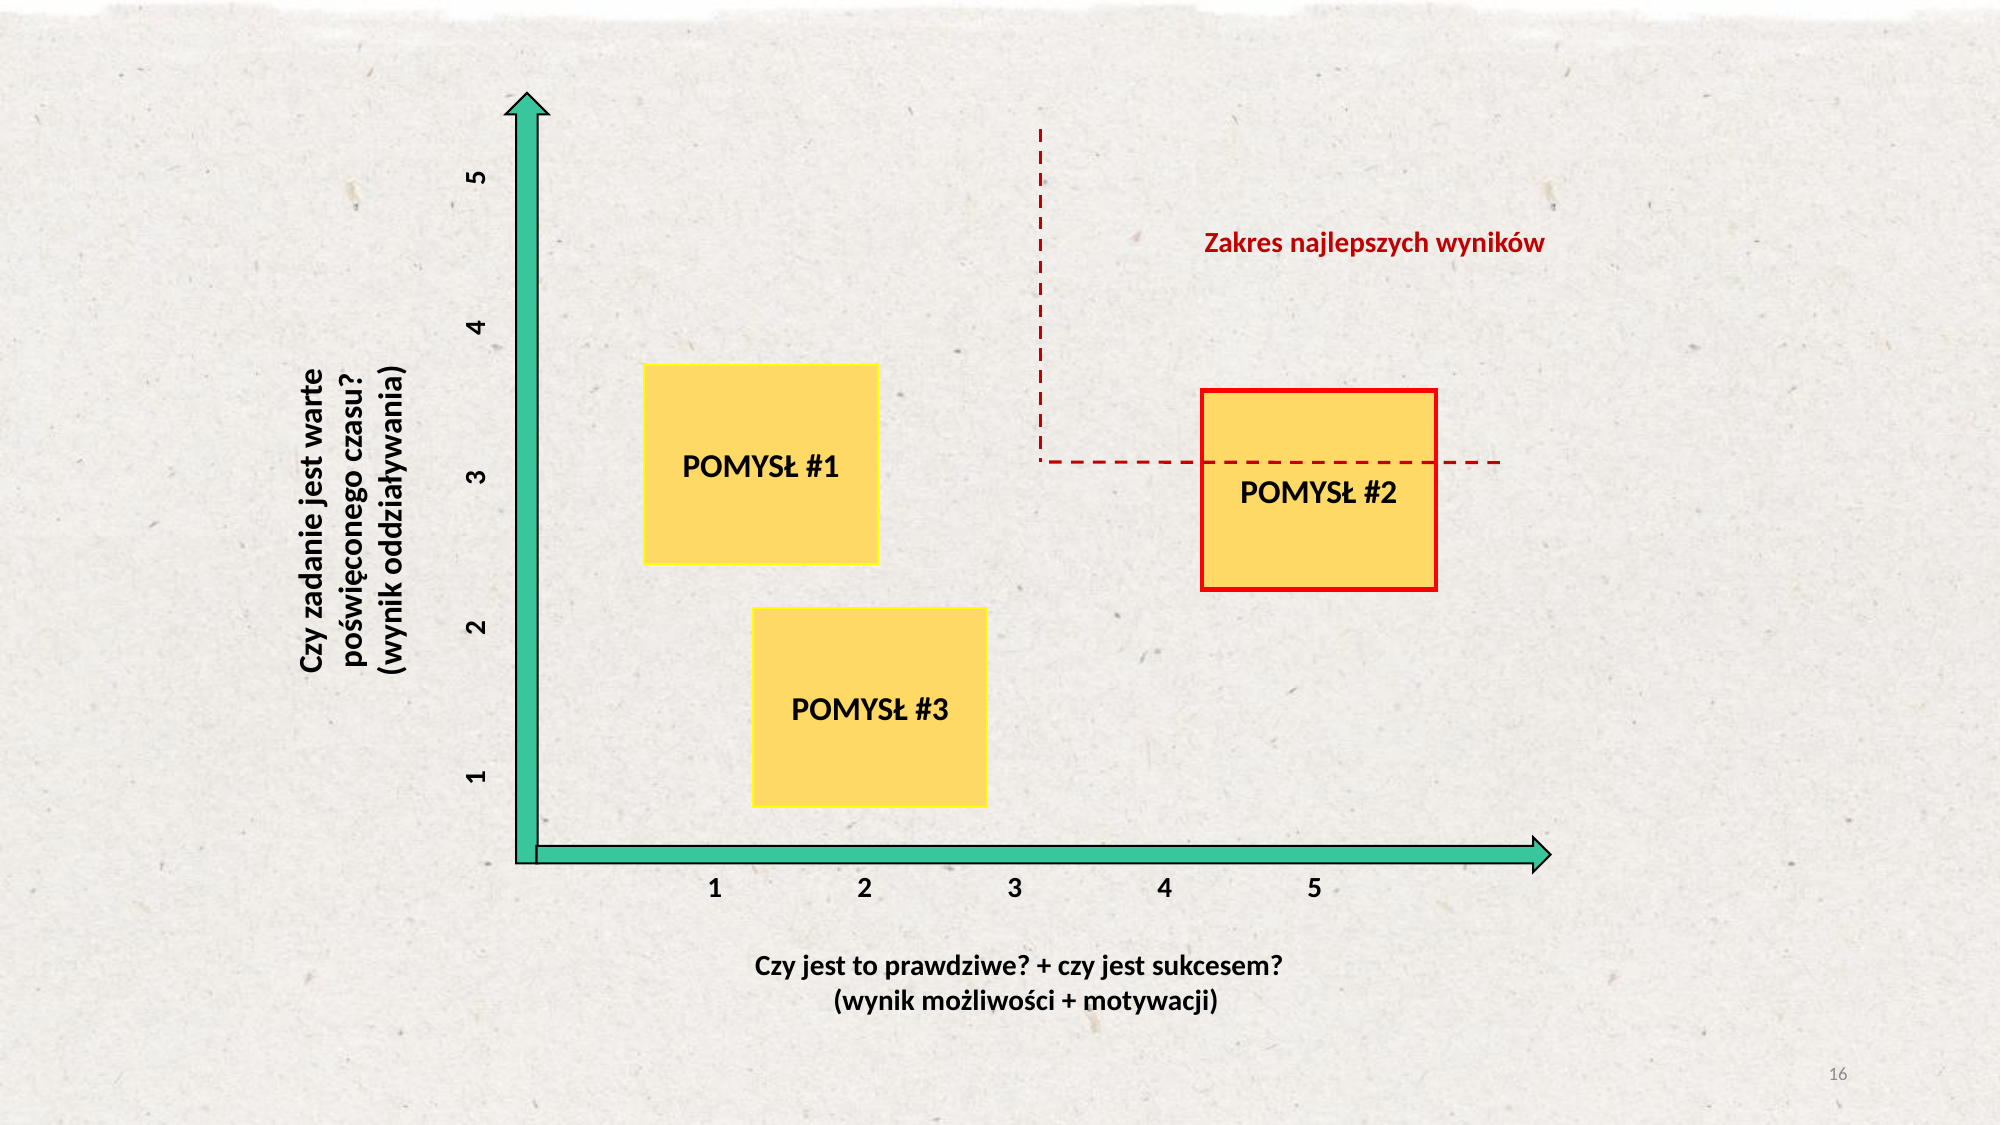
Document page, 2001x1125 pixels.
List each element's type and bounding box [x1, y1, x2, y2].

text_box [281, 92, 1553, 1026]
picture [0, 0, 2000, 1125]
